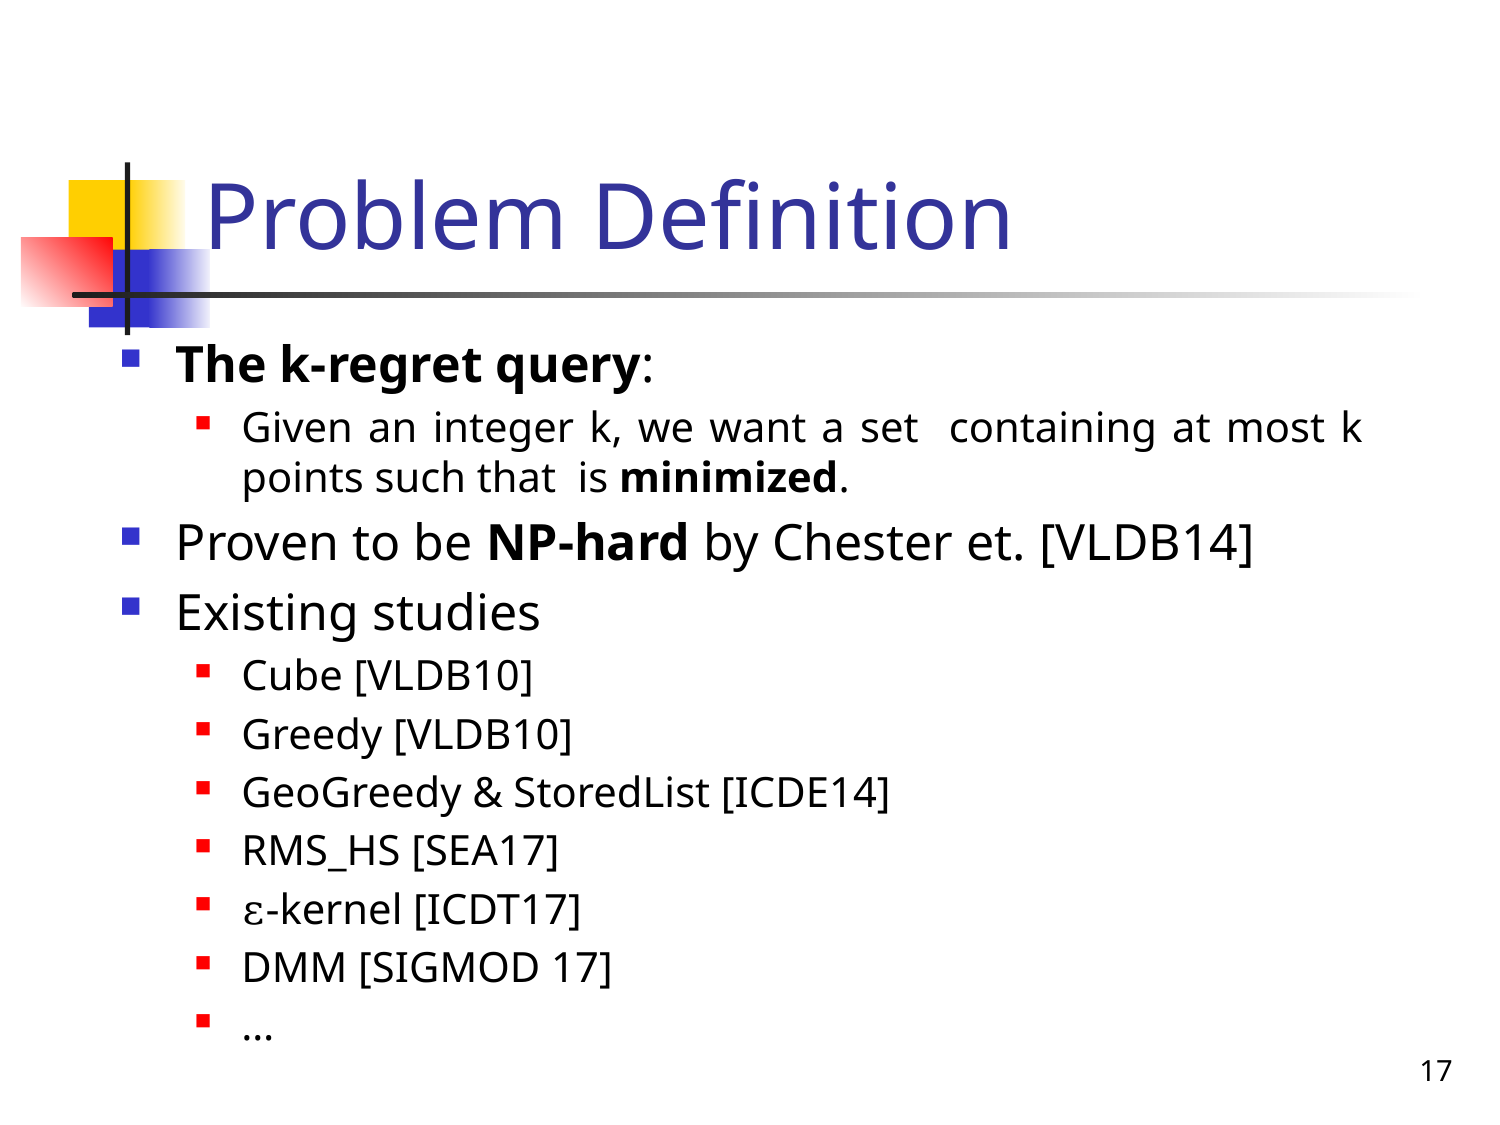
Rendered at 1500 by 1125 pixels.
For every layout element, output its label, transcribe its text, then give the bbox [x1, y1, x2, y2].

slide_number 17 [1155, 1024, 1468, 1100]
title Problem Definition [188, 35, 1468, 275]
